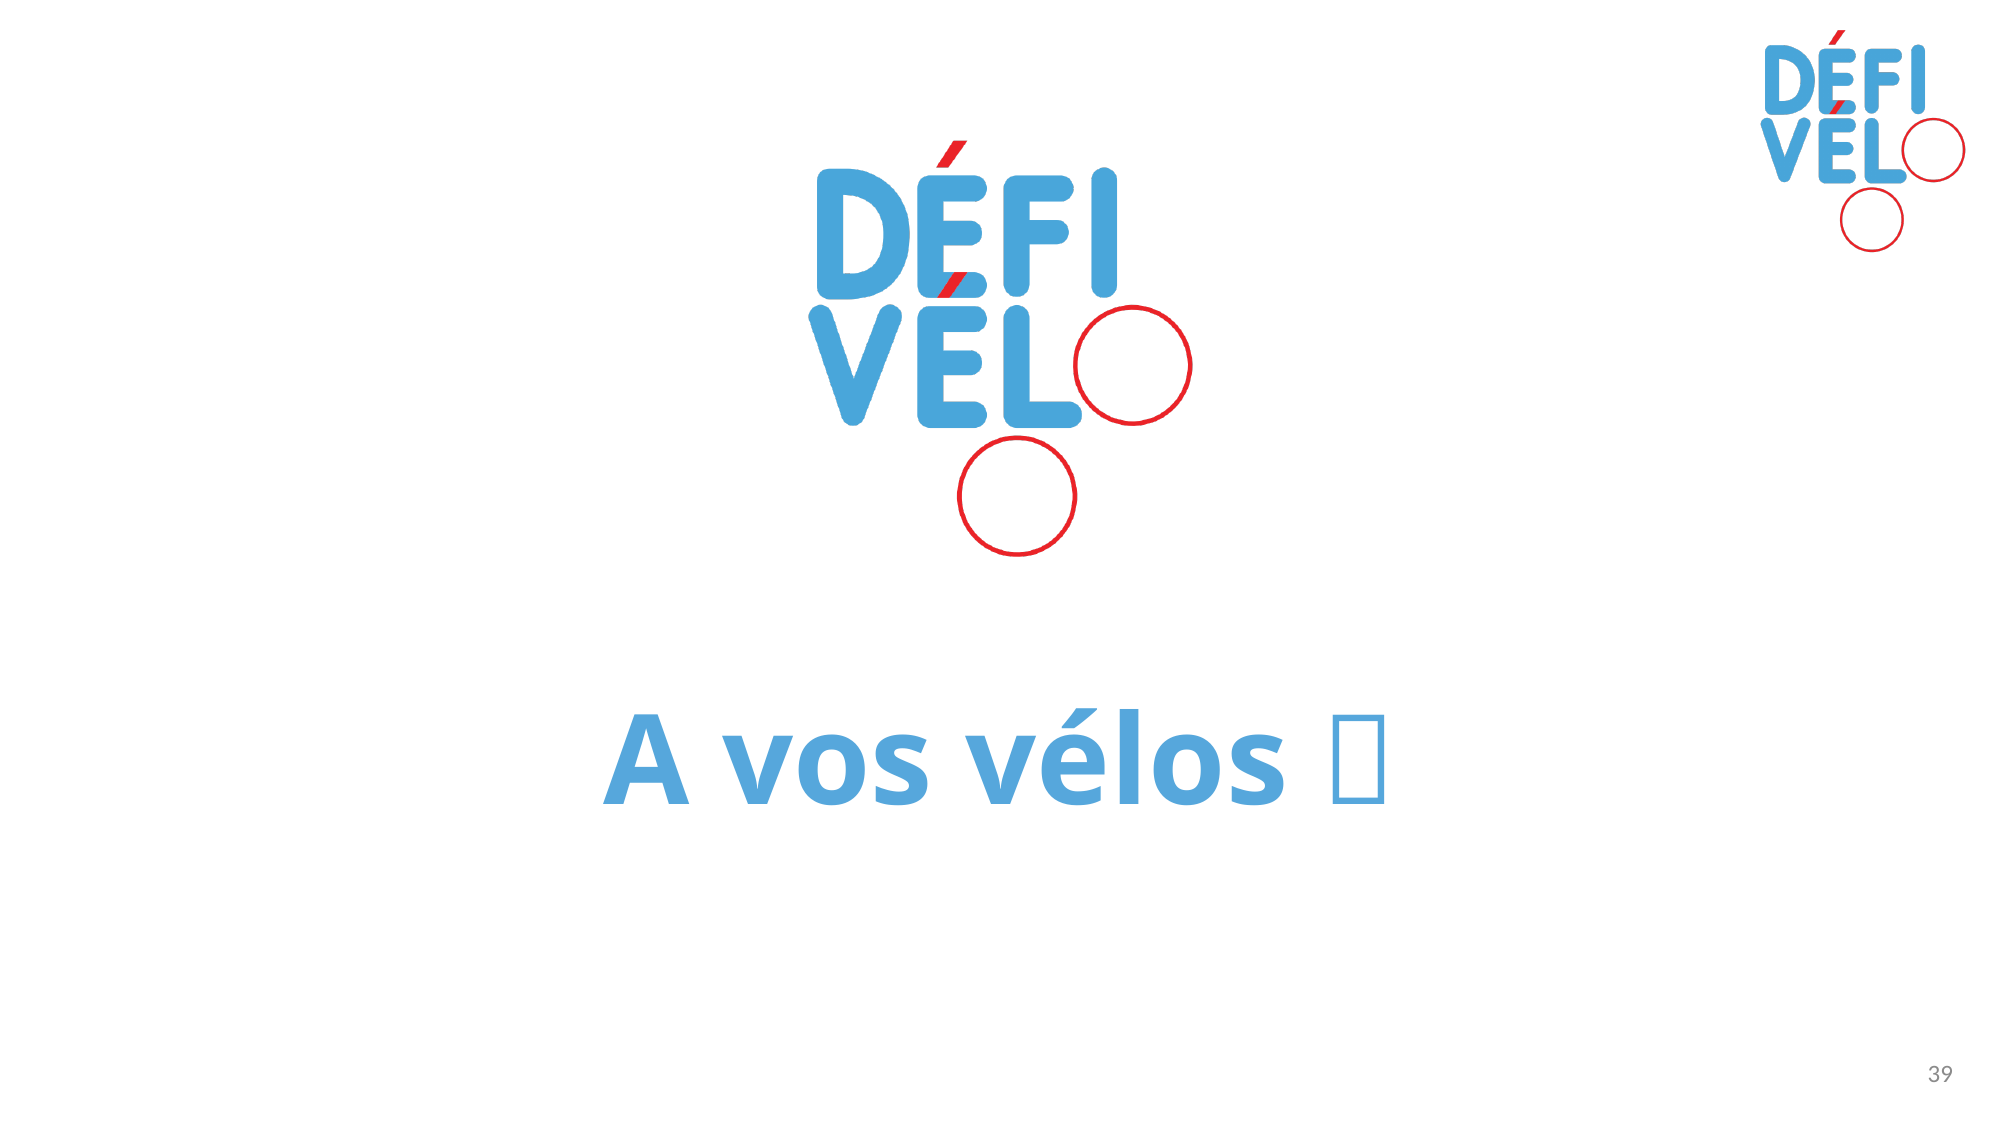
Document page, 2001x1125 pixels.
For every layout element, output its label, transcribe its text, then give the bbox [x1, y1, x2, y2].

text_box A vos vélos  [249, 568, 1750, 960]
text_box 39 [1518, 1042, 1968, 1103]
picture [780, 129, 1219, 568]
